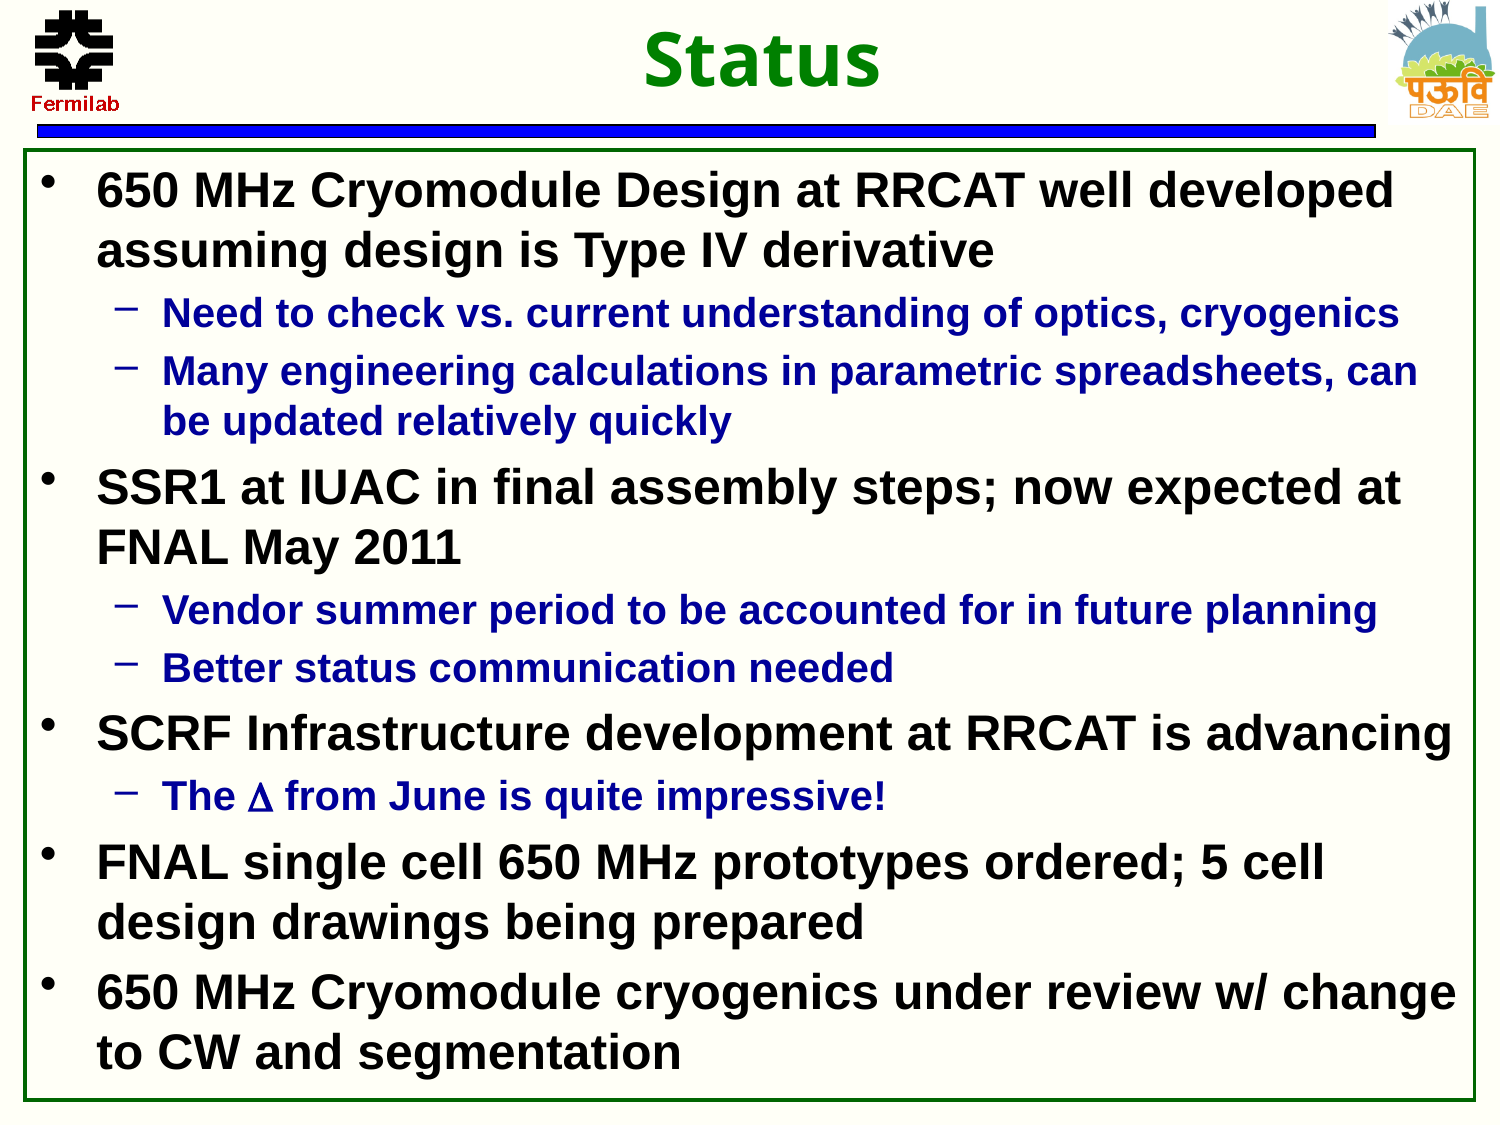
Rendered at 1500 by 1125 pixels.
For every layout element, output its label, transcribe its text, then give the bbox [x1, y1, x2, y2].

list 650 MHz Cryomodule Design at RRCAT well developed assuming design is Type IV derivative Need to check vs. current understanding of optics, cryogenics Many engineering calculations in parametric spreadsheets, can be updated relatively quickly SSR1 at IUAC in final assembly steps; now expected at FNAL May 2011 Vendor summer period to be accounted for in future planning Better status communication needed SCRF Infrastructure development at RRCAT is advancing The D from June is quite impressive! FNAL single cell 650 MHz prototypes ordered; 5 cell design drawings being prepared 650 MHz Cryomodule cryogenics under review w/ change to CW and segmentation [23, 148, 1476, 1102]
picture [0, 0, 150, 124]
picture [1388, 0, 1500, 125]
title Status [149, 0, 1376, 113]
